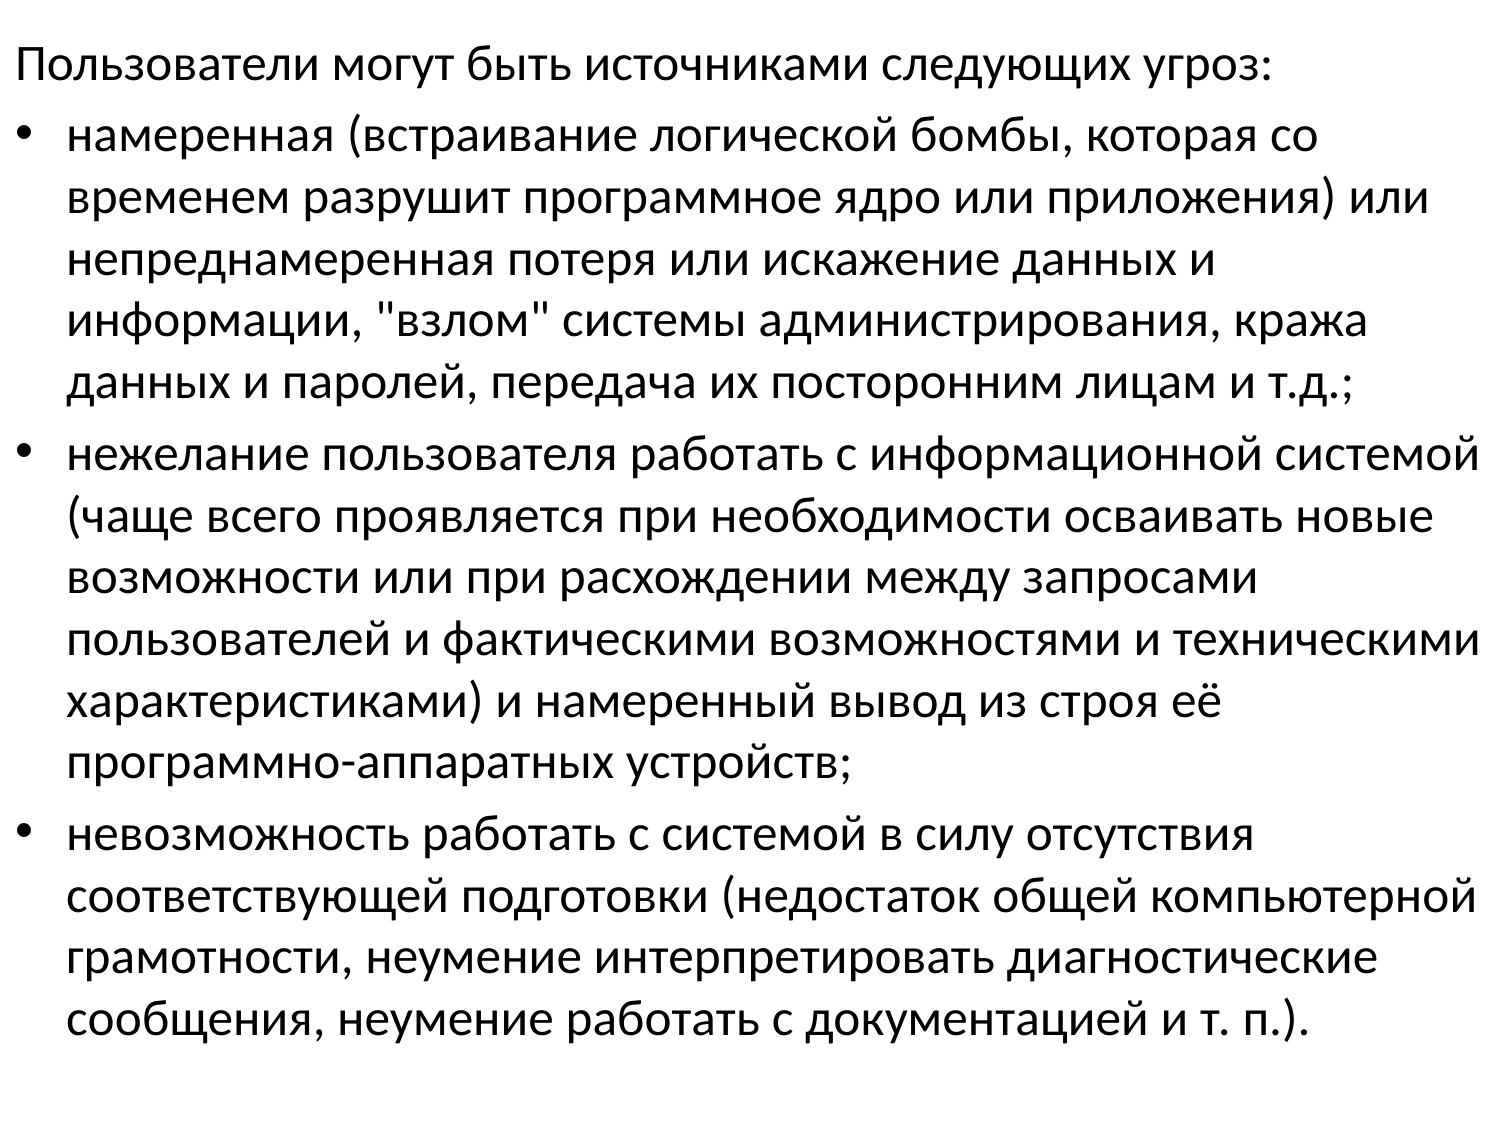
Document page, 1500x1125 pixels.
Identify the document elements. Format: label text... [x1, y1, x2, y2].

list Пользователи могут быть источниками следующих угроз: намеренная (встраивание логической бомбы, которая со временем разрушит программное ядро или приложения) или непреднамеренная потеря или искажение данных и информации, "взлом" системы администрирования, кража данных и паролей, передача их посторонним лицам и т.д.; нежелание пользователя работать с информационной системой (чаще всего проявляется при необходимости осваивать новые возможности или при расхождении между запросами пользователей и фактическими возможностями и техническими характеристиками) и намеренный вывод из строя её программно-аппаратных устройств; невозможность работать с системой в силу отсутствия соответствующей подготовки (недостаток общей компьютерной грамотности, неумение интерпретировать диагностические сообщения, неумение работать с документацией и т. п.). [0, 21, 1500, 1125]
